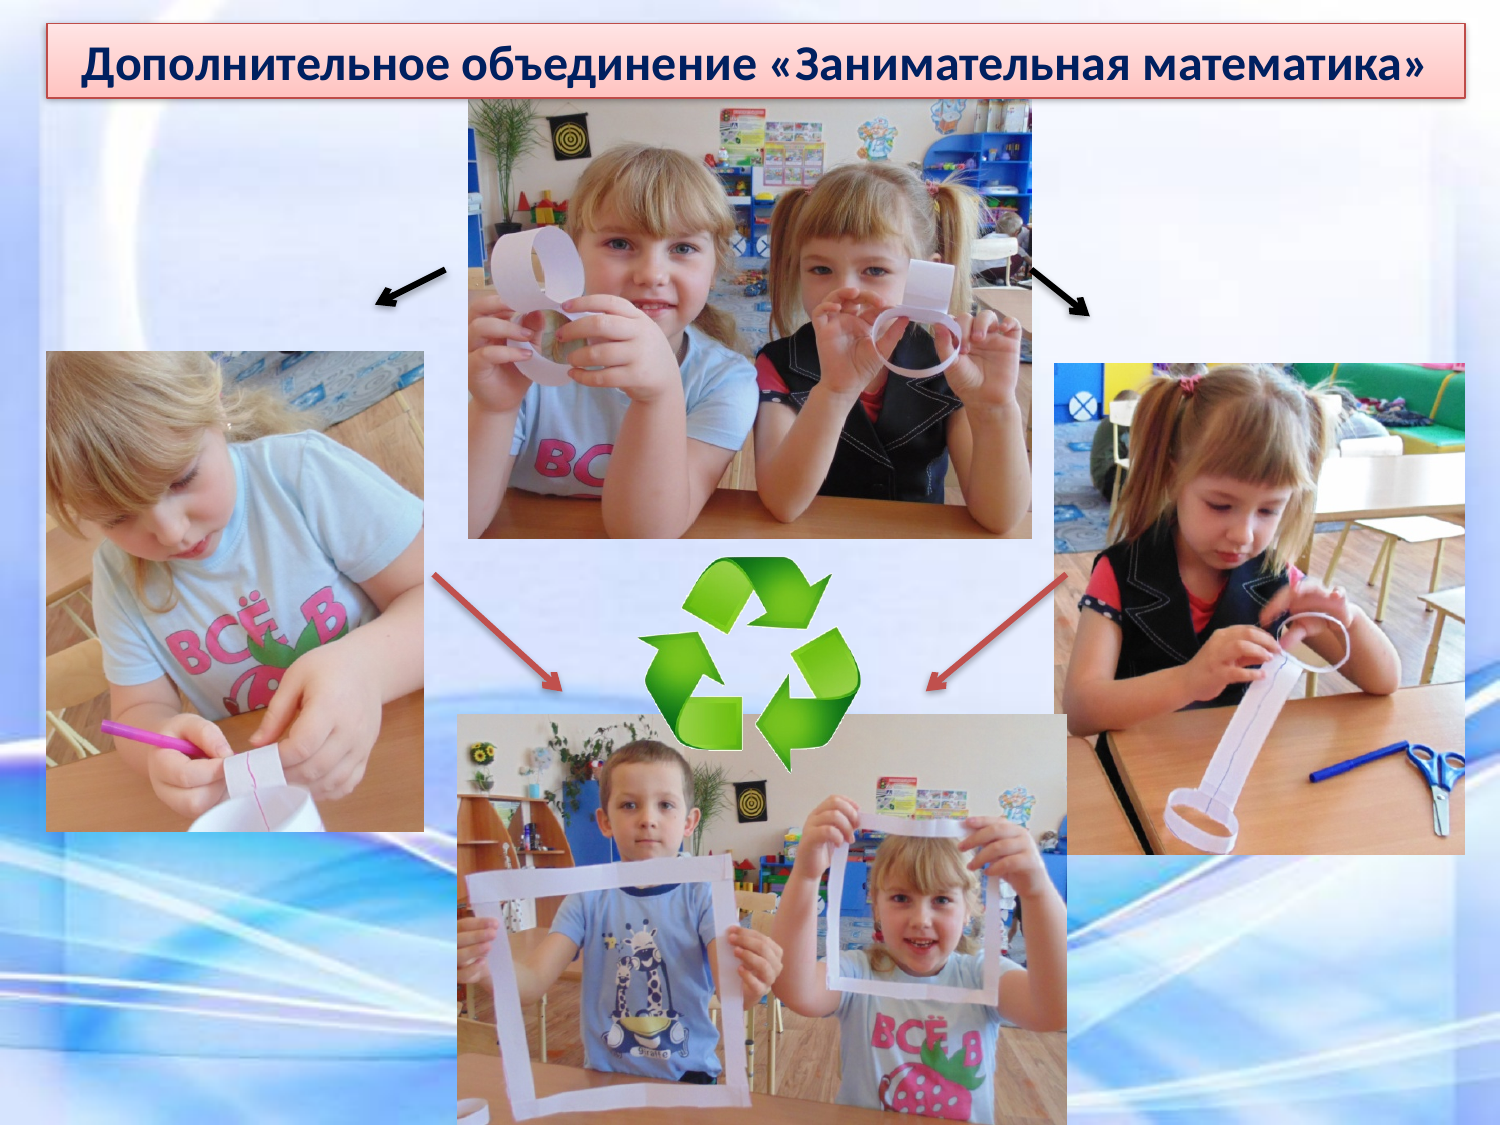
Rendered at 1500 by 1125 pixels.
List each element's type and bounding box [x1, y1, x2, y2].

text_box [374, 269, 446, 305]
text_box [925, 573, 1067, 692]
text_box [433, 573, 563, 692]
picture [0, 0, 1500, 1125]
text_box [1030, 269, 1091, 317]
